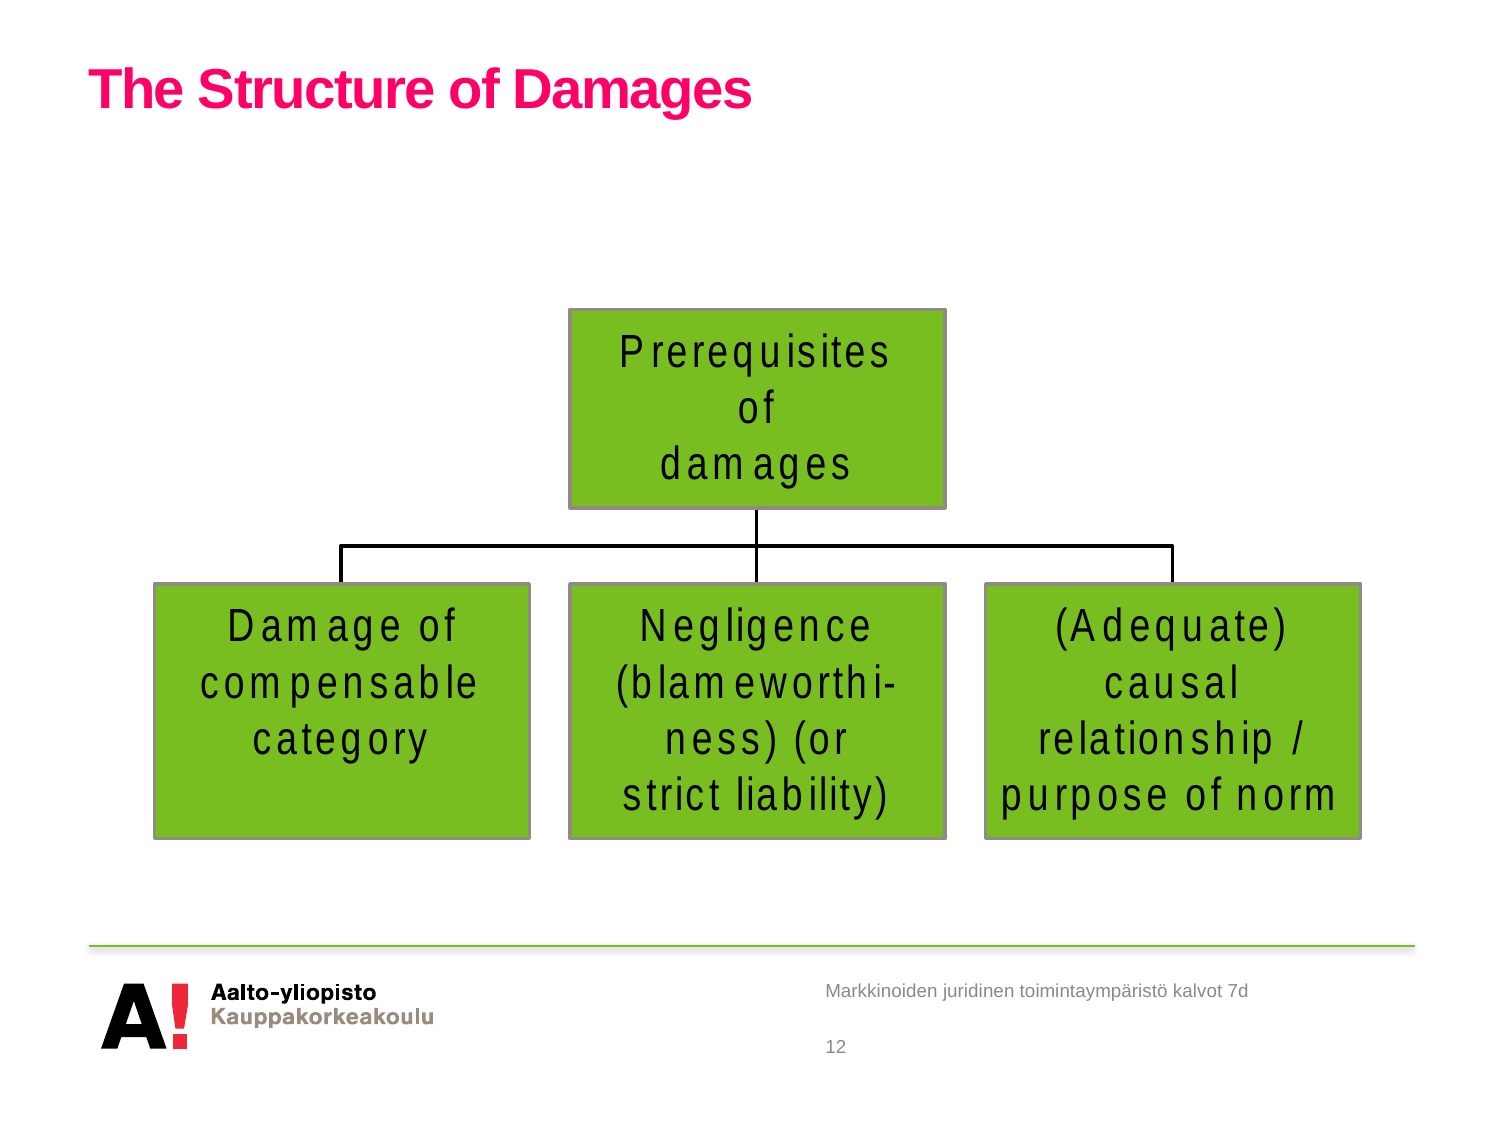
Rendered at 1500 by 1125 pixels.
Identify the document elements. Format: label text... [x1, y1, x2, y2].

slide_number 12 [810, 1033, 1405, 1060]
footer Markkinoiden juridinen toimintaympäristö kalvot 7d [810, 976, 1405, 1003]
title The Structure of Damages [88, 62, 1415, 259]
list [147, 302, 1368, 846]
